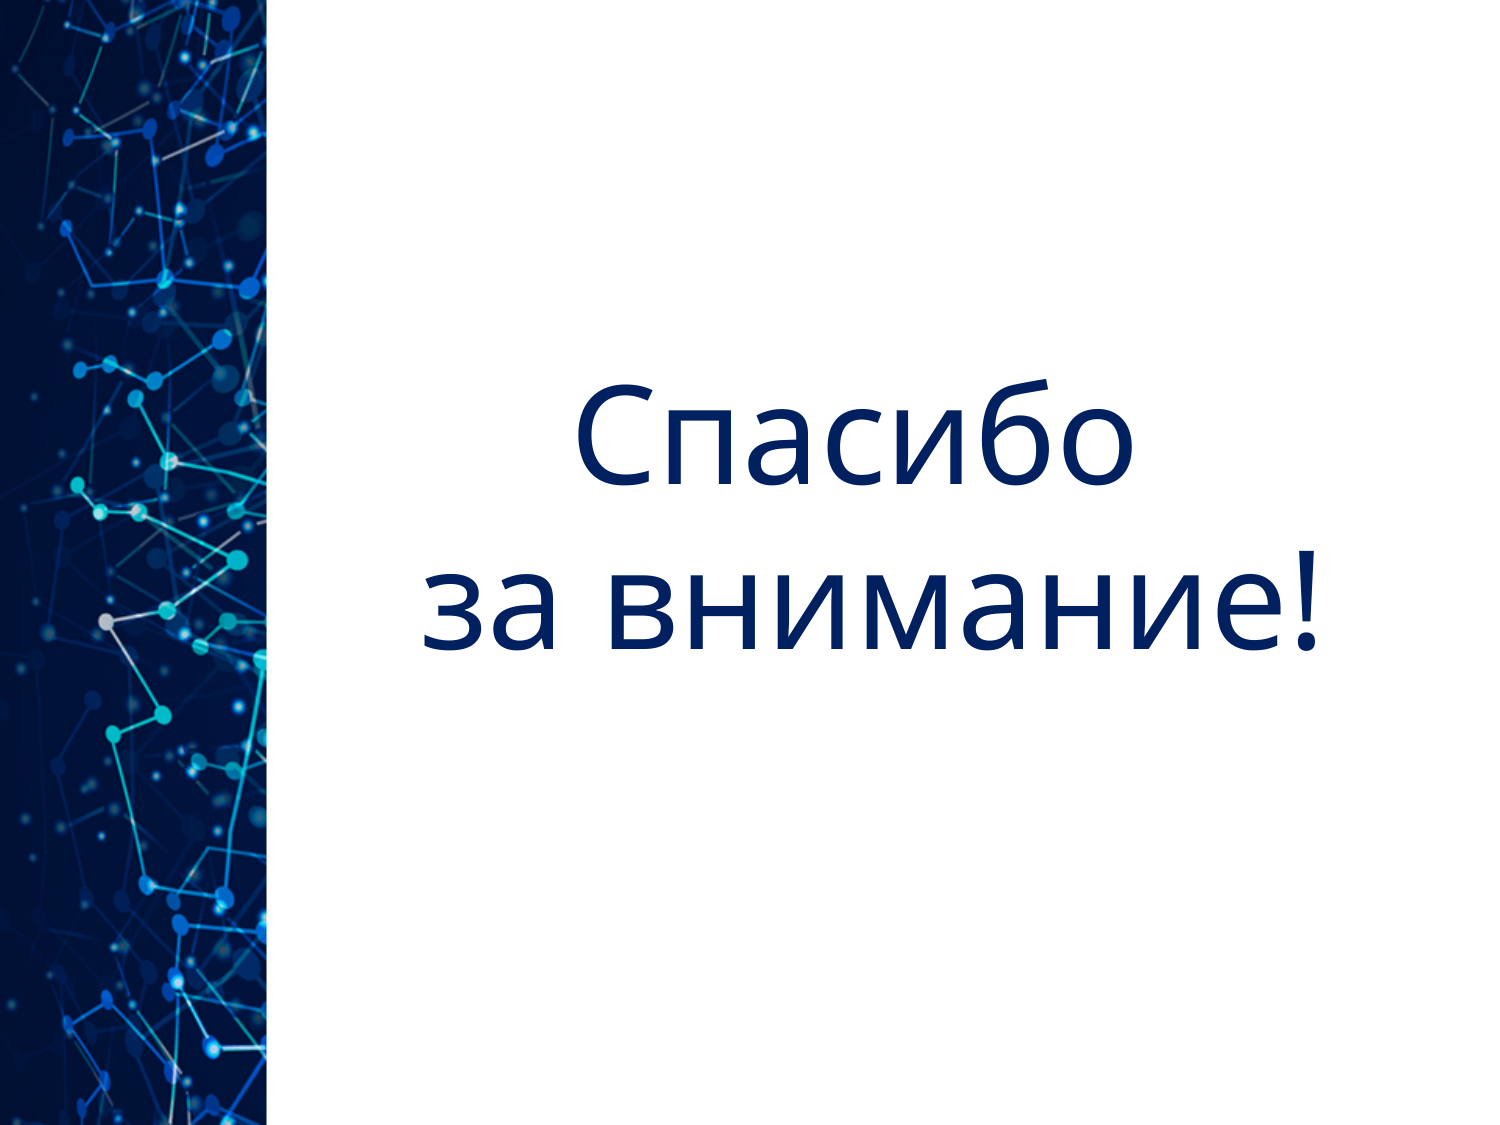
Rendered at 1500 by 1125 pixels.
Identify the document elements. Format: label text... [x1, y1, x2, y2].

picture [223, 1119, 231, 1125]
text_box Спасибо за внимание! [292, 339, 1454, 685]
picture [0, 0, 1500, 1125]
